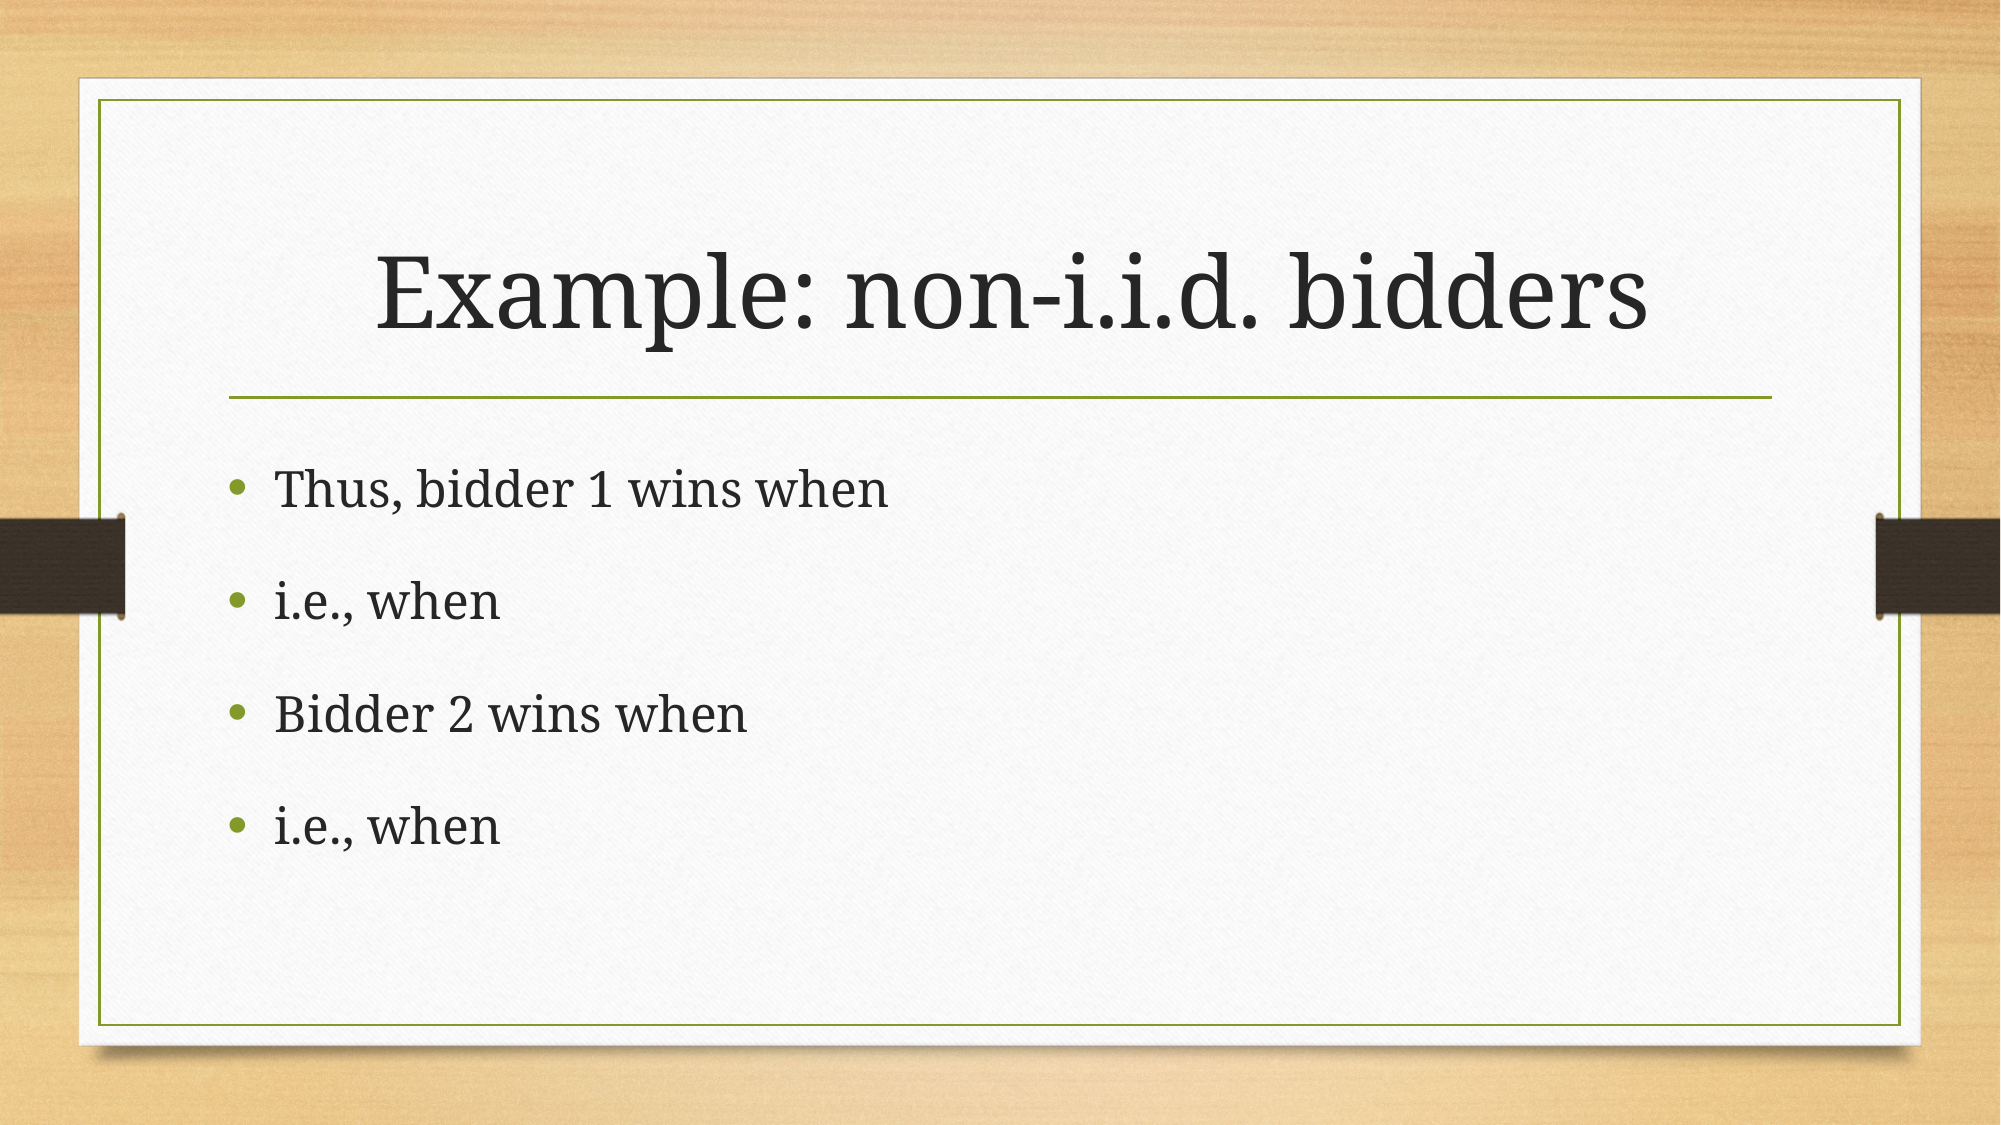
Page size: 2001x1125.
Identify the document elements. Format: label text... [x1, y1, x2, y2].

title Example: non-i.i.d. bidders [212, 181, 1788, 396]
picture [0, 0, 2001, 1125]
